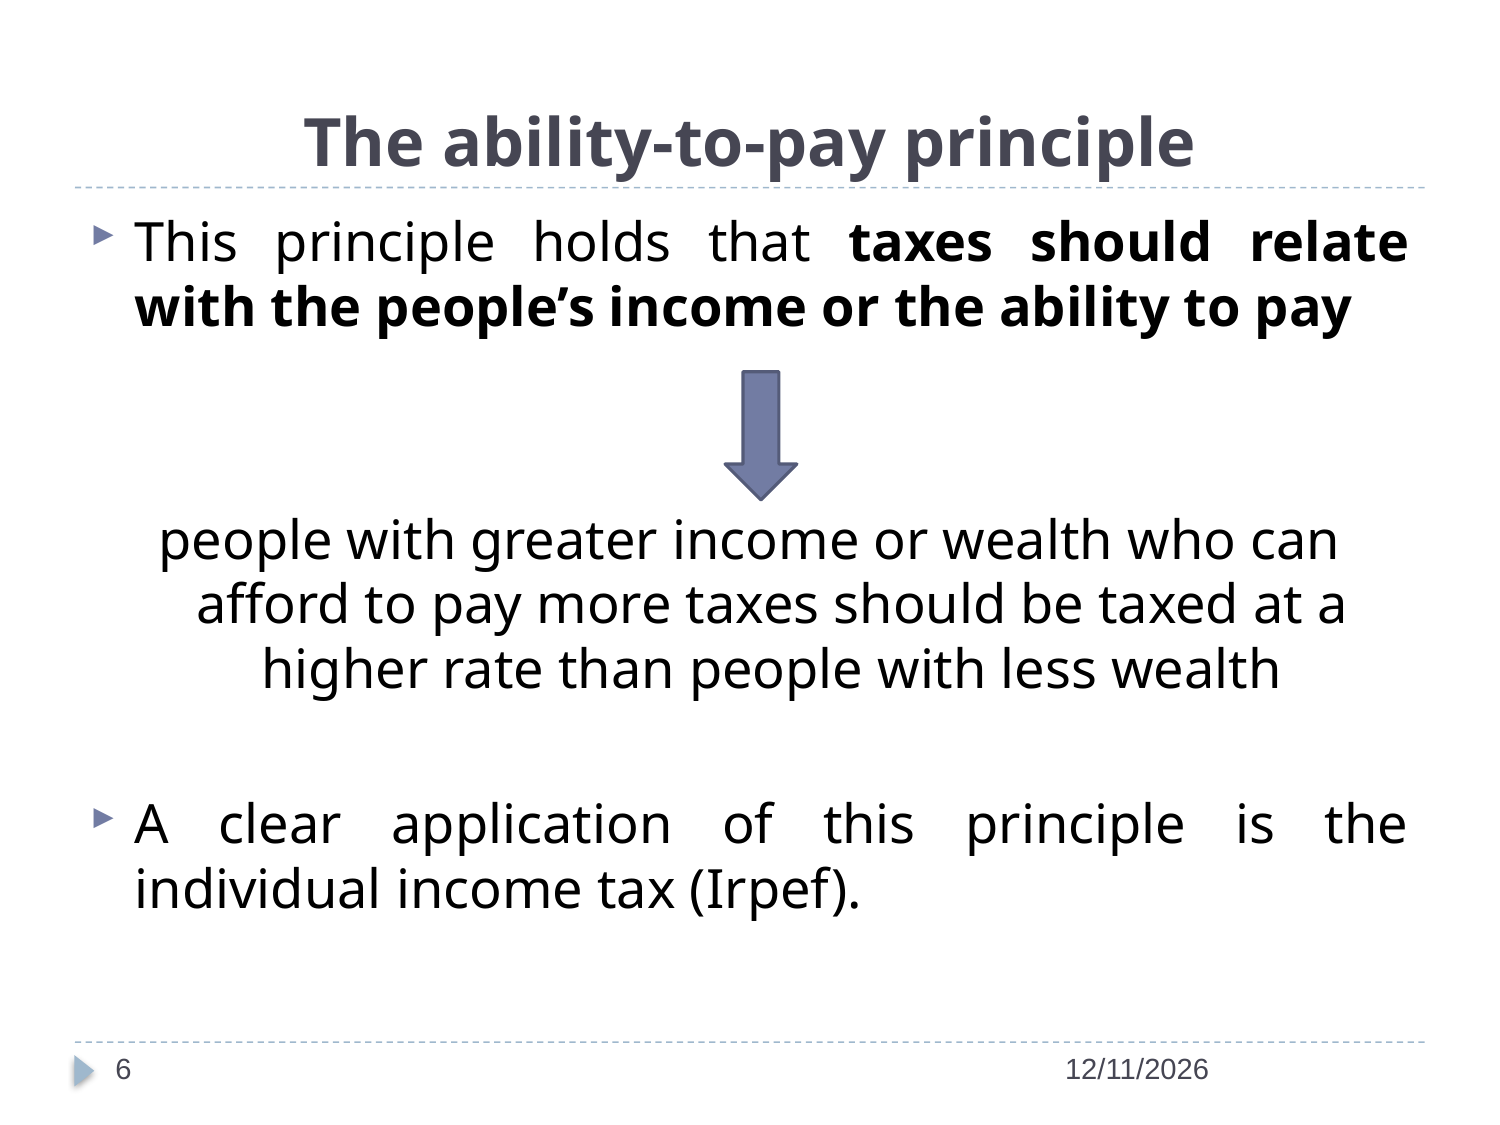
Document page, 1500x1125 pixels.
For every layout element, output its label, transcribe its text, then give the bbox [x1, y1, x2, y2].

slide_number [1050, 1042, 1426, 1103]
slide_number 6 [100, 1042, 426, 1103]
title The ability-to-pay principle [75, 24, 1425, 188]
text_box [723, 370, 799, 502]
list This principle holds that taxes should relate with the people’s income or the ability to pay people with greater income or wealth who can afford to pay more taxes should be taxed at a higher rate than people with less wealth A clear application of this principle is the individual income tax (Irpef). [75, 200, 1425, 1010]
